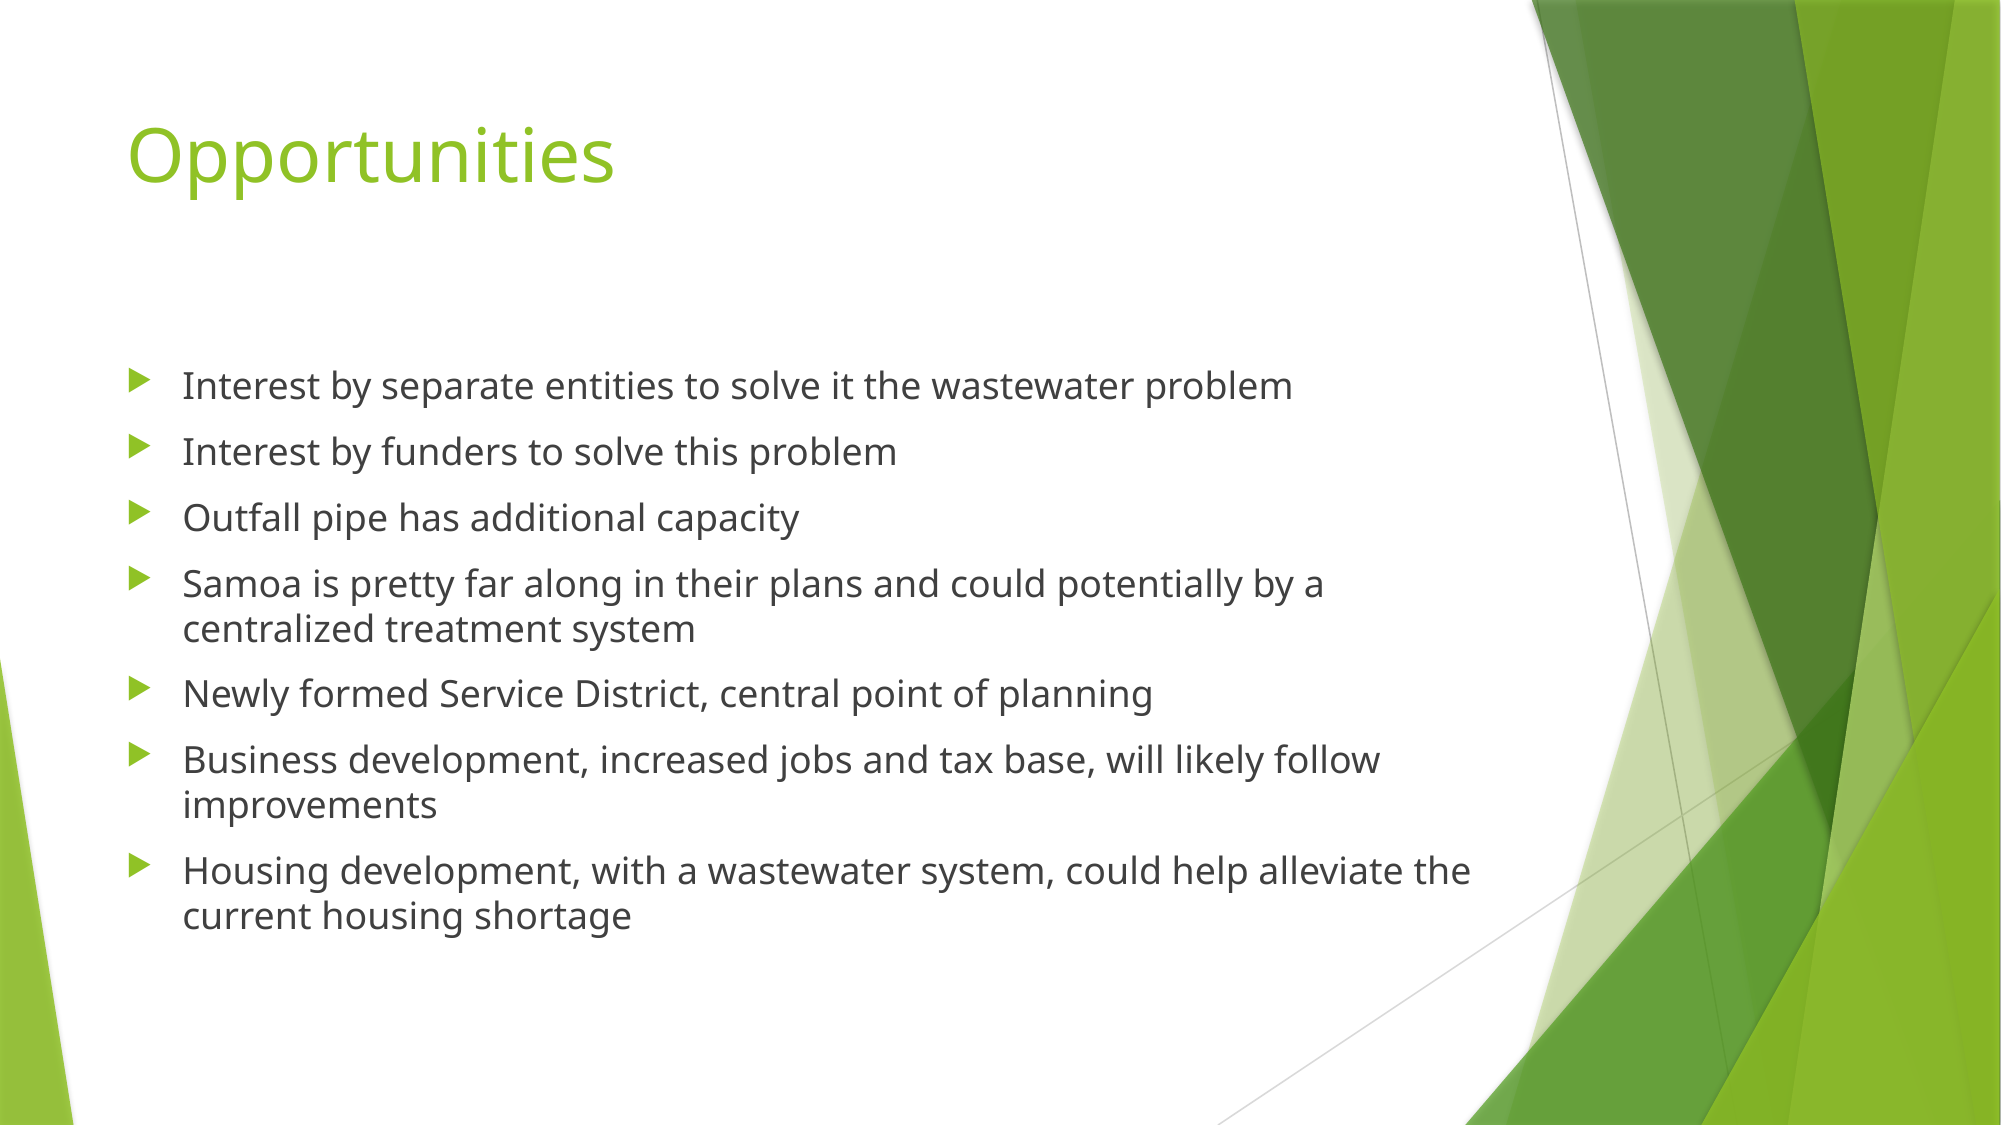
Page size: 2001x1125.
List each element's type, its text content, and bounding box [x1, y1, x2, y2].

title Opportunities [111, 99, 1522, 317]
list Interest by separate entities to solve it the wastewater problem Interest by funders to solve this problem Outfall pipe has additional capacity Samoa is pretty far along in their plans and could potentially by a centralized treatment system Newly formed Service District, central point of planning Business development, increased jobs and tax base, will likely follow improvements Housing development, with a wastewater system, could help alleviate the current housing shortage [111, 354, 1522, 992]
